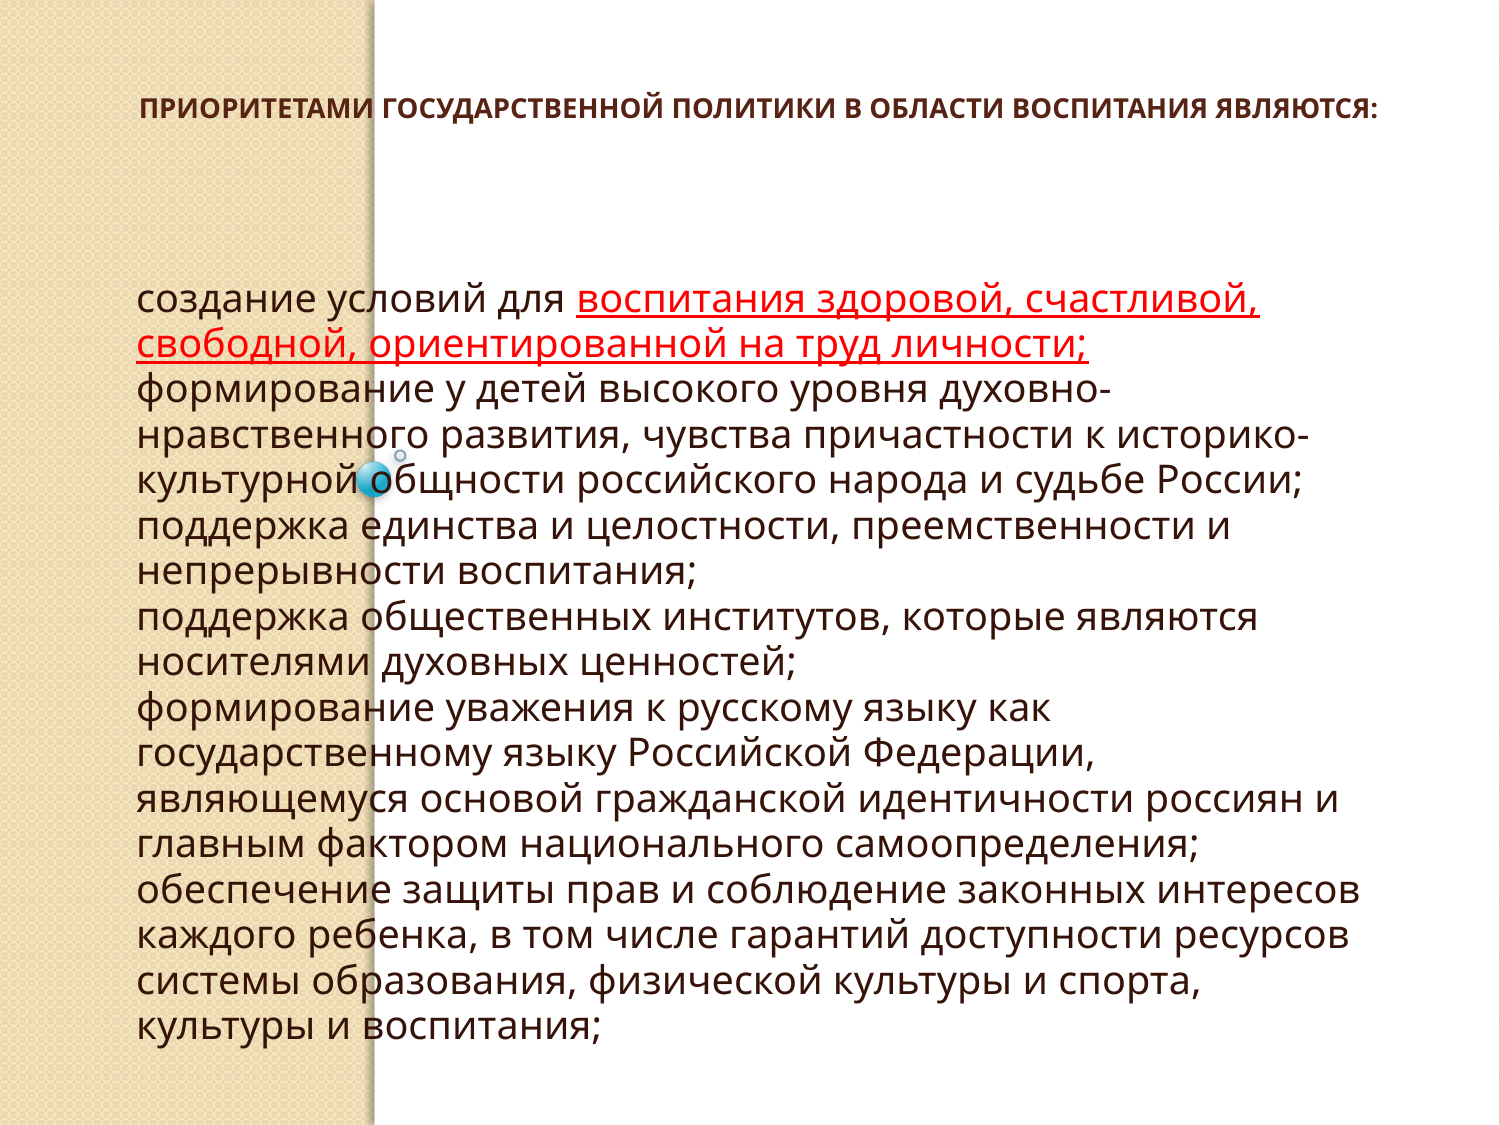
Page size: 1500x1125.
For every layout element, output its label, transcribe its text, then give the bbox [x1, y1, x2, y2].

title Приоритетами государственной политики в области воспитания являются: [123, 54, 1399, 232]
list создание условий для воспитания здоровой, счастливой, свободной, ориентированной на труд личности; формирование у детей высокого уровня духовно-нравственного развития, чувства причастности к историко-культурной общности российского народа и судьбе России; поддержка единства и целостности, преемственности и непрерывности воспитания; поддержка общественных институтов, которые являются носителями духовных ценностей; формирование уважения к русскому языку как государственному языку Российской Федерации, являющемуся основой гражданской идентичности россиян и главным фактором национального самоопределения; обеспечение защиты прав и соблюдение законных интересов каждого ребенка, в том числе гарантий доступности ресурсов системы образования, физической культуры и спорта, культуры и воспитания; [118, 267, 1394, 1059]
